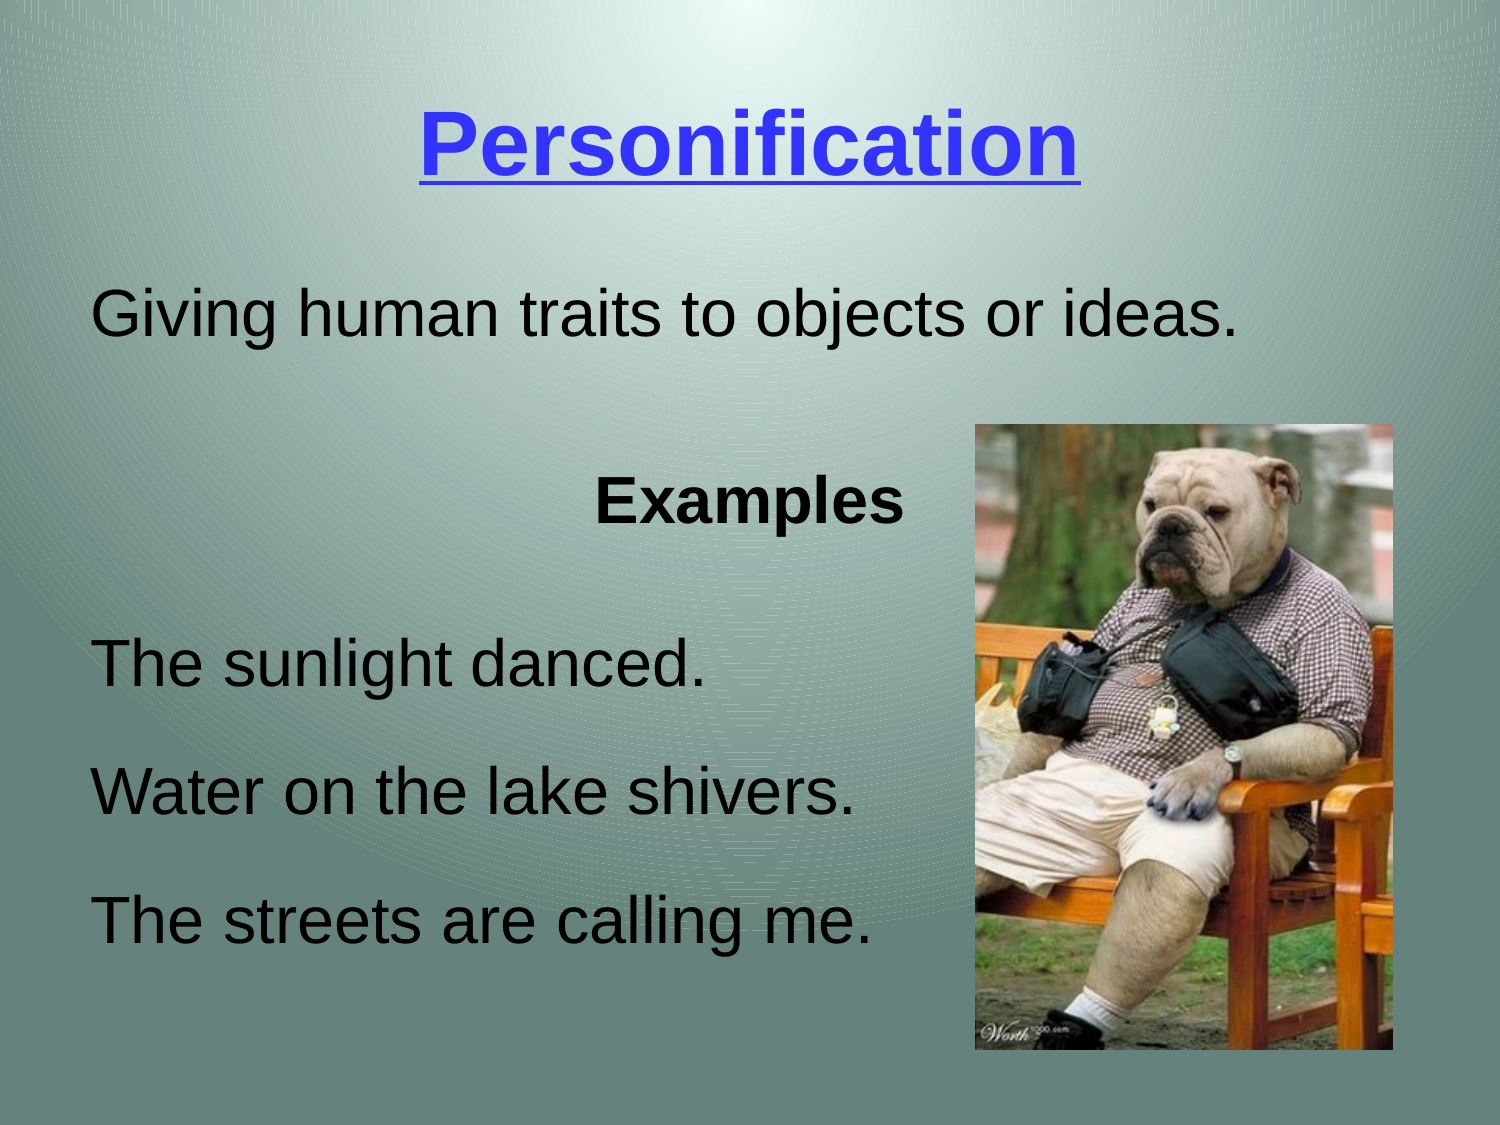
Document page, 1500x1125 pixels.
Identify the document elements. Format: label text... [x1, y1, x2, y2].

picture [974, 424, 1393, 1051]
list Giving human traits to objects or ideas. Examples The sunlight danced. Water on the lake shivers. The streets are calling me. [74, 262, 1426, 1006]
title Personification [74, 44, 1426, 233]
